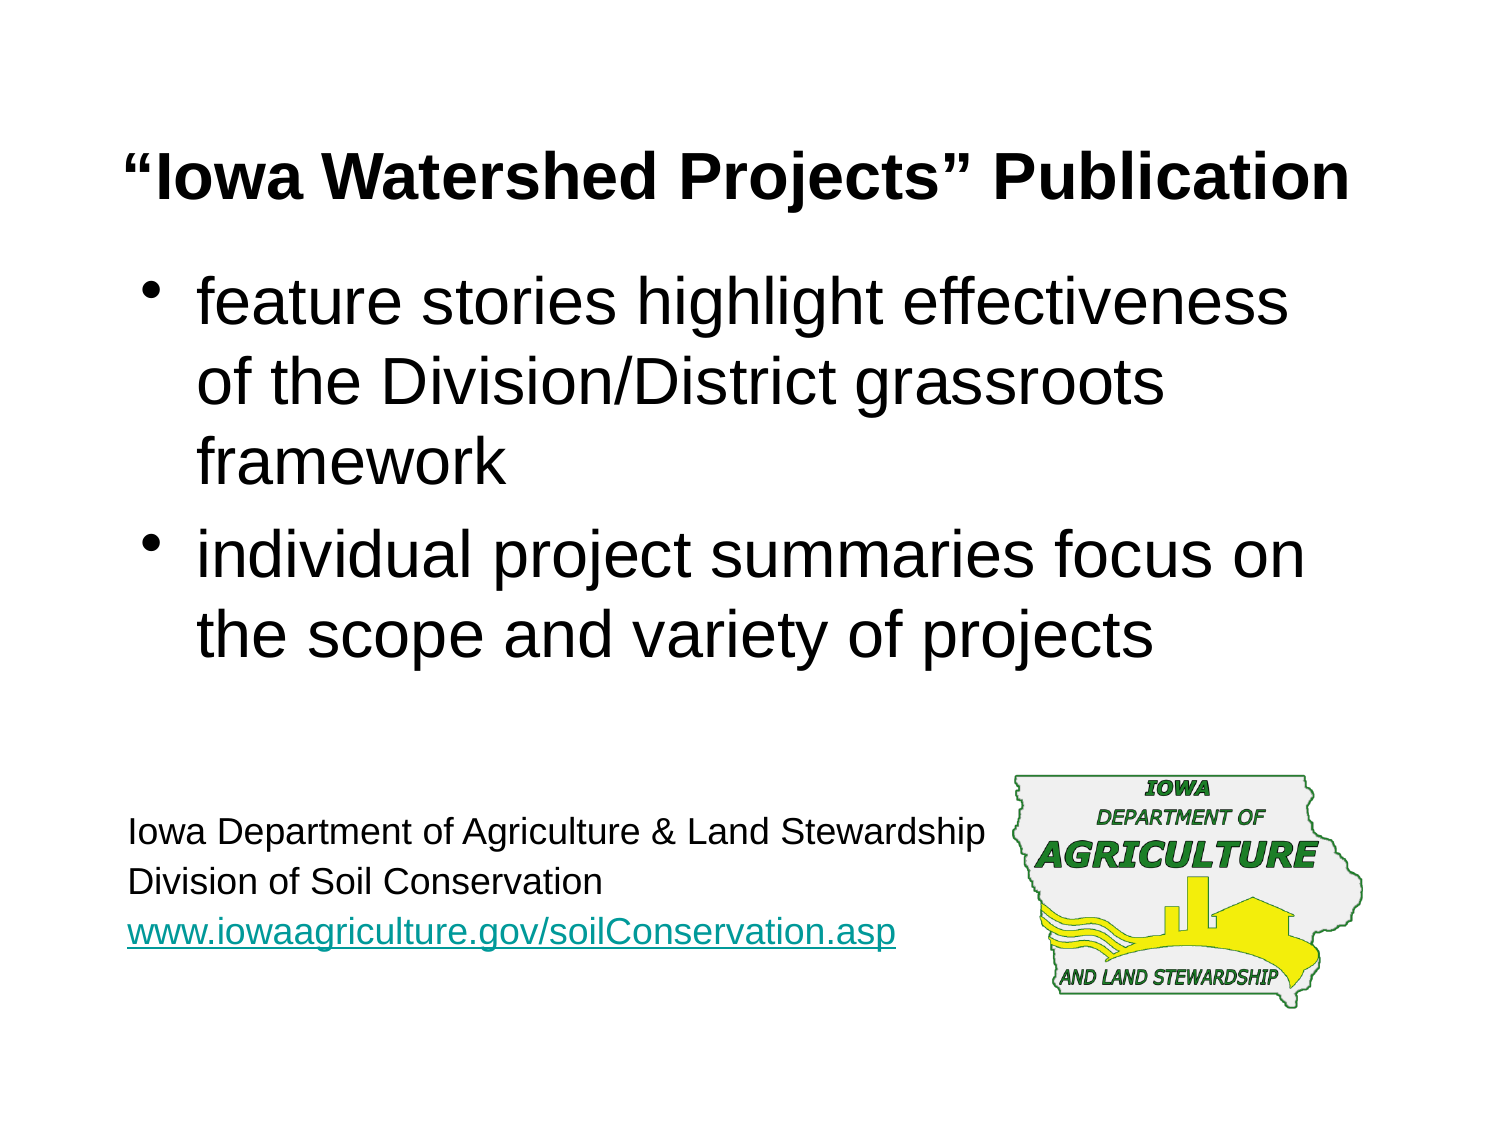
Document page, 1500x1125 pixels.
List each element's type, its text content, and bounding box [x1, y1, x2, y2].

text_box Iowa Department of Agriculture & Land Stewardship Division of Soil Conservation www.iowaagriculture.gov/soilConservation.asp [112, 799, 1007, 960]
list feature stories highlight effectiveness of the Division/District grassroots framework individual project summaries focus on the scope and variety of projects [124, 249, 1363, 688]
title “Iowa Watershed Projects” Publication [74, 49, 1426, 276]
picture [1012, 774, 1363, 1009]
